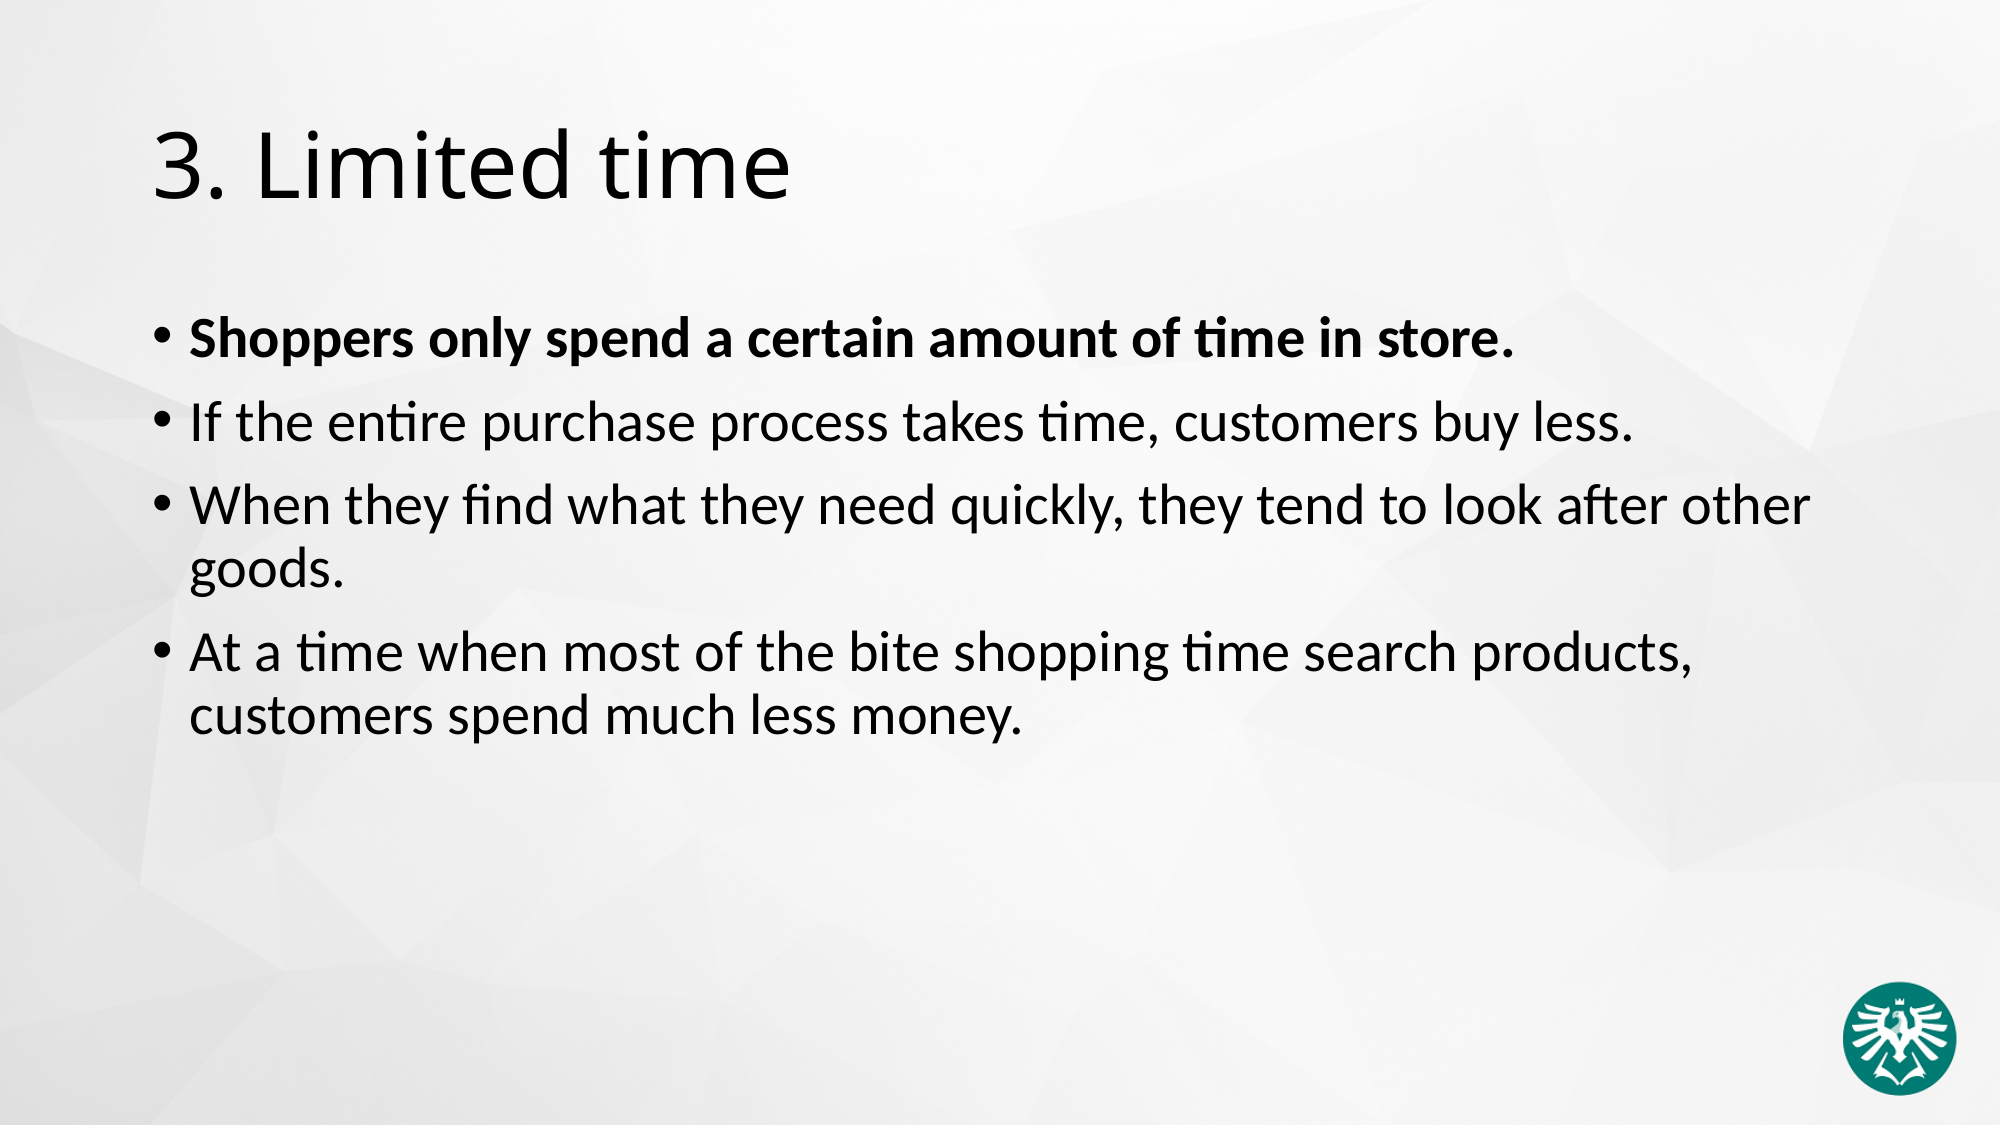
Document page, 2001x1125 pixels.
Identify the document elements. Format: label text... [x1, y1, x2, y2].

picture [0, 0, 2001, 1125]
title 3. Limited time [137, 59, 1863, 278]
list Shoppers only spend a certain amount of time in store. If the entire purchase process takes time, customers buy less. When they find what they need quickly, they tend to look after other goods. At a time when most of the bite shopping time search products, customers spend much less money. [137, 299, 1863, 1014]
